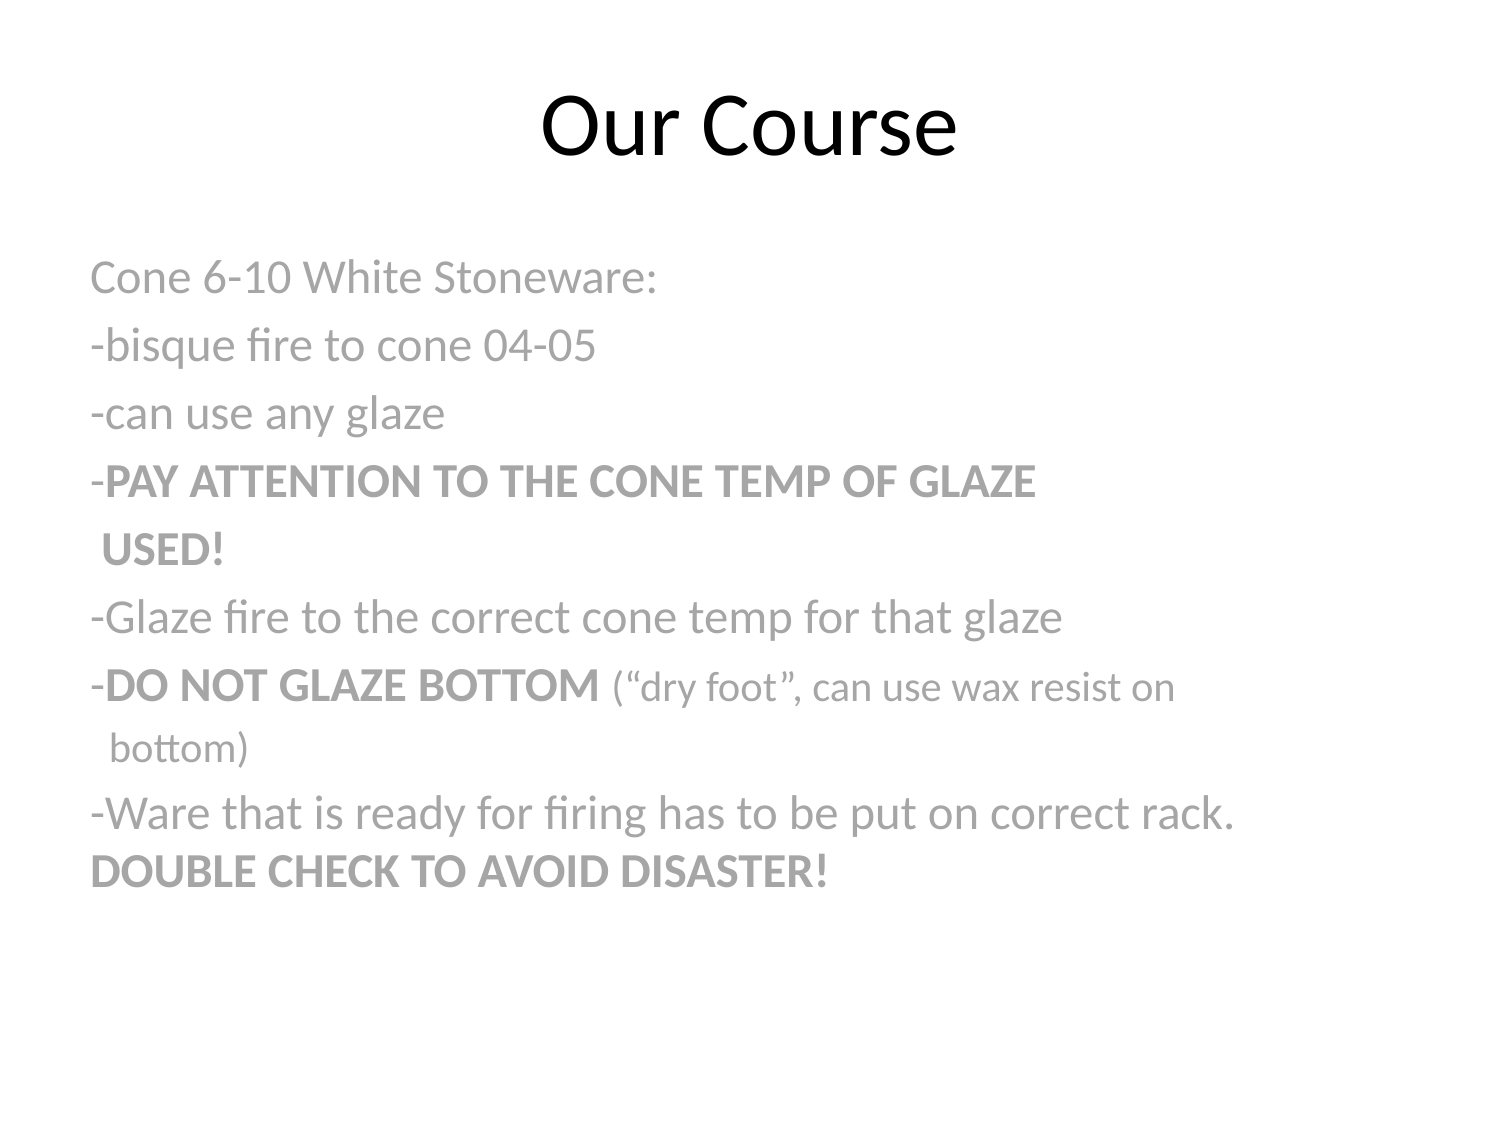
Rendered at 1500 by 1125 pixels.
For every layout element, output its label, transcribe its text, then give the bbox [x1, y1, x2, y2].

list Cone 6-10 White Stoneware: -bisque fire to cone 04-05 -can use any glaze -PAY ATTENTION TO THE CONE TEMP OF GLAZE USED! -Glaze fire to the correct cone temp for that glaze -DO NOT GLAZE BOTTOM (“dry foot”, can use wax resist on bottom) -Ware that is ready for firing has to be put on correct rack. DOUBLE CHECK TO AVOID DISASTER! [75, 237, 1425, 980]
title Our Course [75, 24, 1425, 213]
